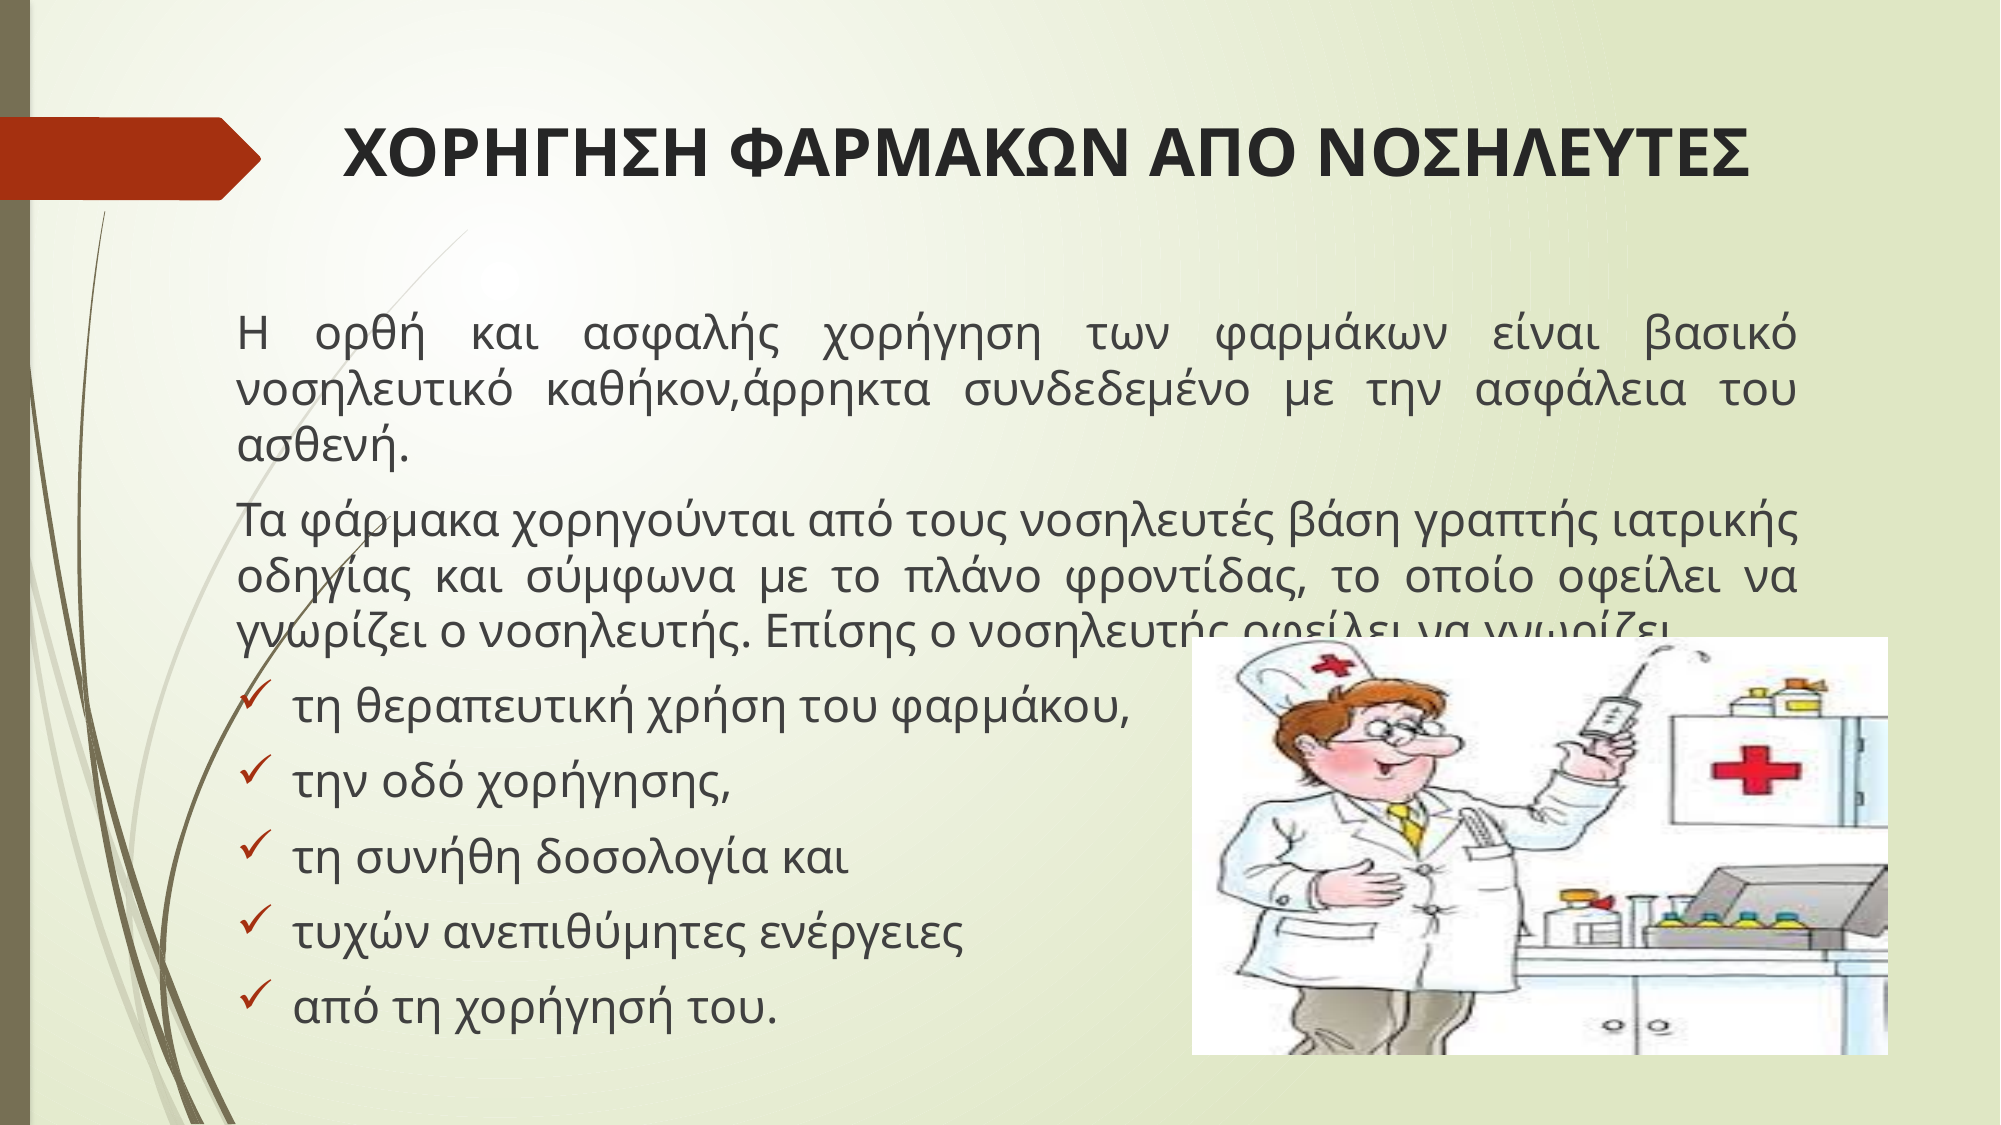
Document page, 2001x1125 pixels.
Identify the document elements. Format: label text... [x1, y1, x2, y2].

title ΧΟΡΗΓΗΣΗ ΦΑΡΜΑΚΩΝ ΑΠΟ ΝΟΣΗΛΕΥΤΕΣ [208, 102, 1888, 313]
picture [1191, 636, 1888, 1055]
list Η ορθή και ασφαλής χορήγηση των φαρμάκων είναι βασικό νοσηλευτικό καθήκον,άρρηκτα συνδεδεμένο με την ασφάλεια του ασθενή. Τα φάρμακα χορηγούνται από τους νοσηλευτές βάση γραπτής ιατρικής οδηγίας και σύμφωνα με το πλάνο φροντίδας, το οποίο οφείλει να γνωρίζει ο νοσηλευτής. Επίσης ο νοσηλευτής οφείλει να γνωρίζει τη θεραπευτική χρήση του φαρμάκου, την οδό χορήγησης, τη συνήθη δοσολογία και τυχών ανεπιθύμητες ενέργειες από τη χορήγησή του. [221, 295, 1815, 1055]
